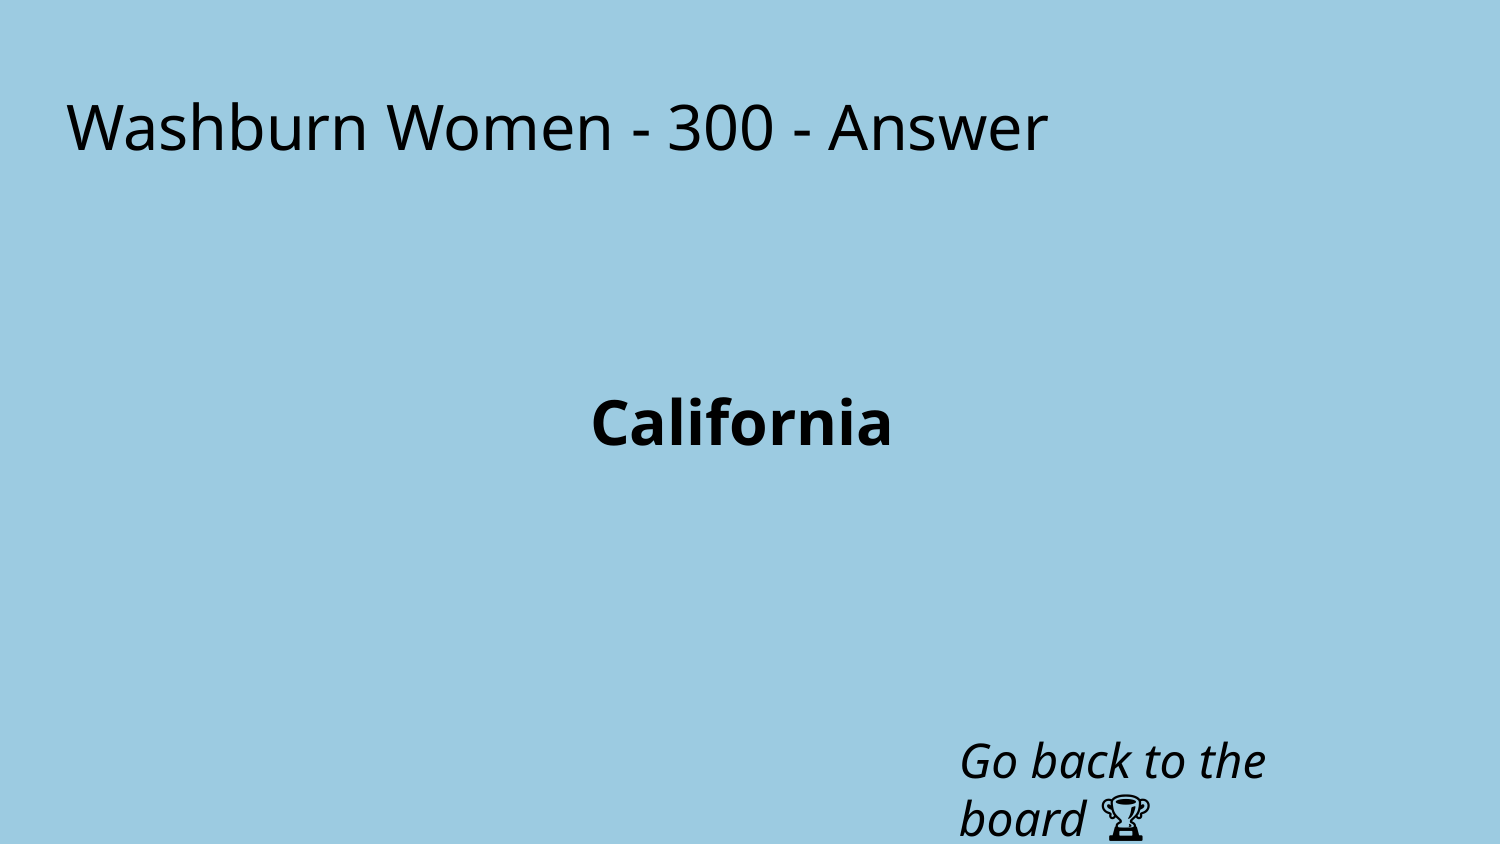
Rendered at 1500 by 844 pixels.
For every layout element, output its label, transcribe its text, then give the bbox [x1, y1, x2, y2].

text_box Go back to the board 🏆 [943, 716, 1449, 844]
title Washburn Women - 300 - Answer [51, 72, 1449, 167]
list California [181, 189, 1304, 648]
